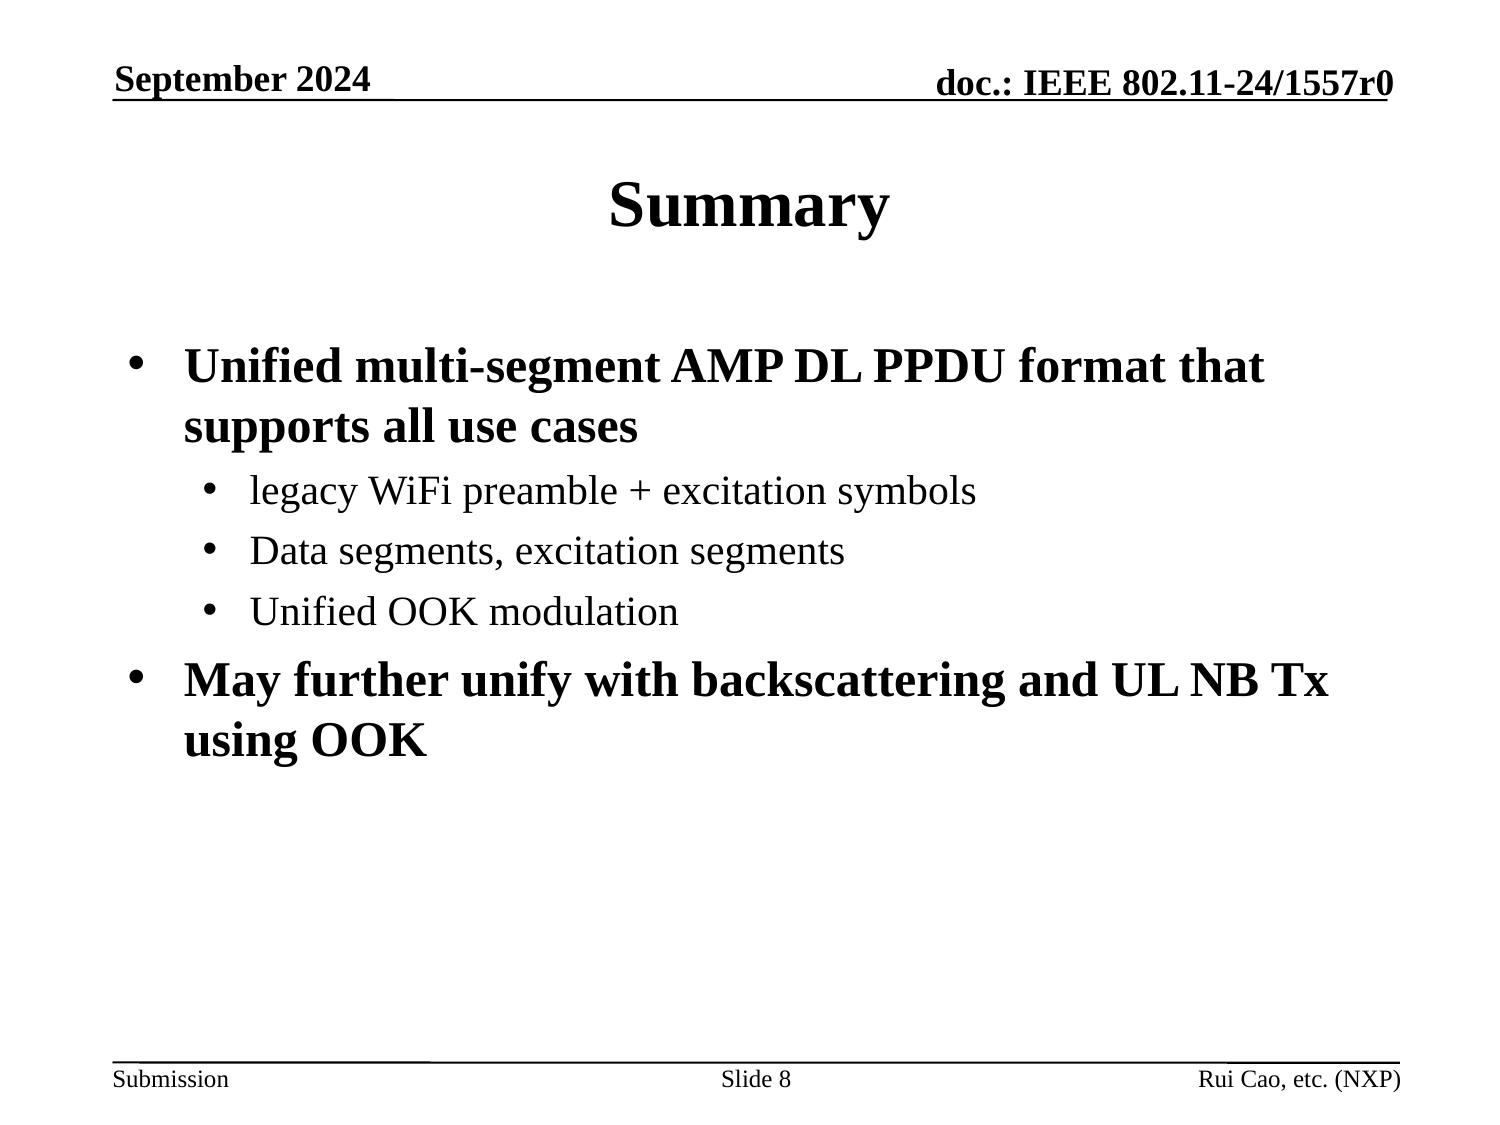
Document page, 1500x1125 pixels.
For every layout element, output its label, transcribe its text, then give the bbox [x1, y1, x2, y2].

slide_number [114, 54, 423, 100]
footer Rui Cao, etc. (NXP) [878, 1061, 1402, 1093]
title Summary [112, 112, 1388, 288]
slide_number Slide 8 [712, 1061, 800, 1123]
list Unified multi-segment AMP DL PPDU format that supports all use cases legacy WiFi preamble + excitation symbols Data segments, excitation segments Unified OOK modulation May further unify with backscattering and UL NB Tx using OOK [112, 324, 1388, 1000]
